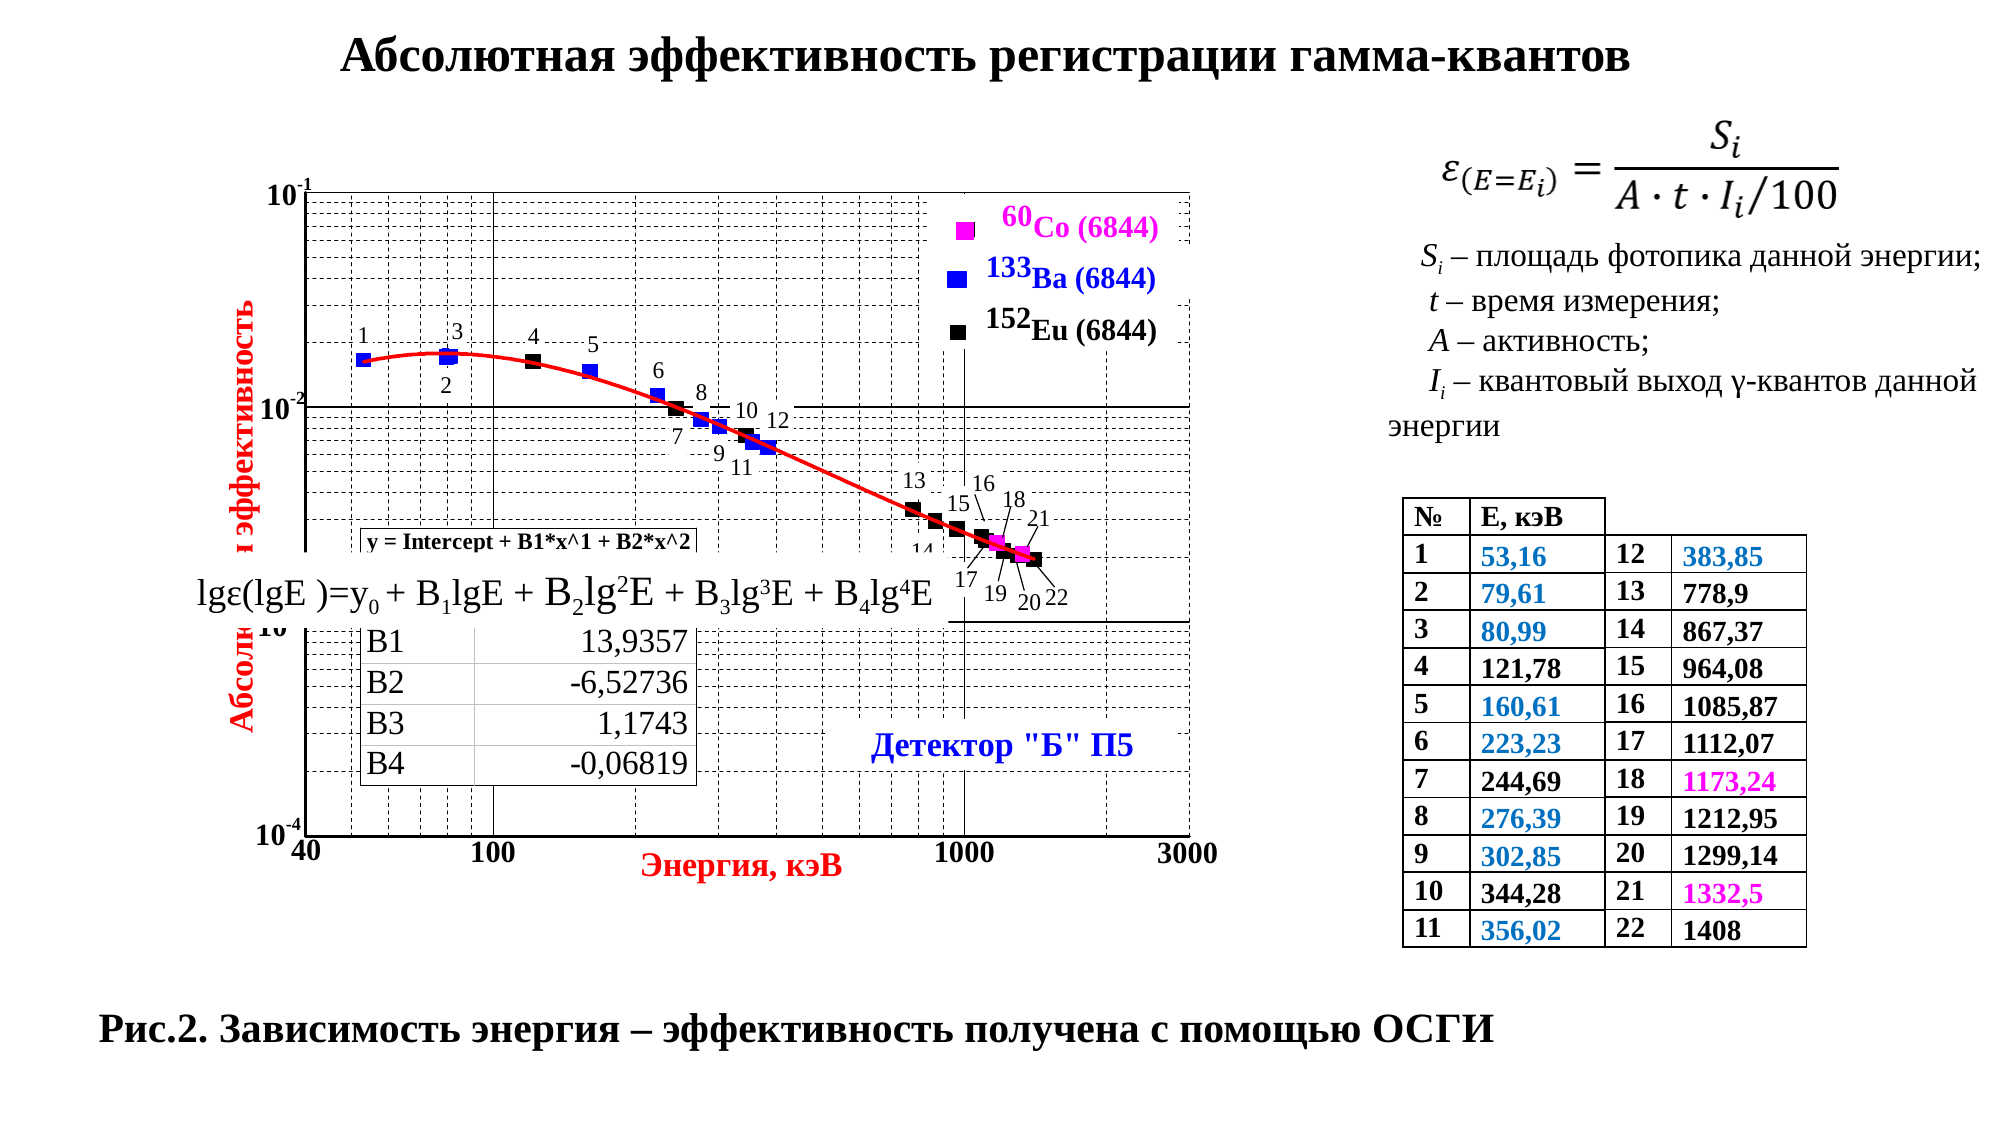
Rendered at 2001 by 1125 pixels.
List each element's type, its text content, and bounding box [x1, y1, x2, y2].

table_cell 2 [1404, 574, 1469, 609]
table_cell 121,78 [1471, 649, 1604, 684]
table_cell 1212,95 [1672, 798, 1806, 834]
table_cell 7 [1404, 761, 1469, 797]
table_cell 80,99 [1471, 611, 1604, 647]
table_cell 223,23 [1471, 723, 1604, 759]
table_cell 79,61 [1471, 574, 1604, 609]
table_cell 964,08 [1672, 648, 1806, 684]
text_box Рис.2. Зависимость энергия – эффективность получена с помощью ОСГИ [74, 993, 1530, 1059]
table_cell 1 [1404, 536, 1469, 572]
table_cell 244,69 [1471, 761, 1604, 797]
table_cell 13 [1606, 573, 1671, 609]
table_cell 21 [1606, 873, 1671, 909]
table_cell 17 [1606, 723, 1671, 759]
table_cell 14 [1606, 611, 1671, 647]
table_cell 1408 [1672, 910, 1806, 946]
table_cell 15 [1606, 648, 1671, 684]
text_box Абсолютная эффективность регистрации гамма-квантов [315, 14, 1656, 89]
text_box [1409, 107, 1871, 226]
table_header № [1404, 499, 1469, 534]
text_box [73, 88, 1371, 987]
table_cell 11 [1404, 911, 1469, 946]
table_cell 6 [1404, 723, 1469, 759]
table_cell 1173,24 [1672, 761, 1806, 796]
table_header 383,85 [1672, 536, 1806, 572]
table_cell 160,61 [1471, 686, 1604, 722]
table_cell 867,37 [1672, 611, 1806, 647]
table_cell 53,16 [1471, 536, 1604, 572]
table_header Е, кэВ [1471, 499, 1604, 534]
table_cell 356,02 [1471, 911, 1604, 946]
table_cell 4 [1404, 649, 1469, 684]
table_cell 276,39 [1471, 798, 1604, 834]
table_cell 19 [1606, 798, 1671, 834]
table_header 12 [1606, 536, 1671, 572]
table_cell 1299,14 [1672, 836, 1806, 871]
text_box Si – площадь фотопика данной энергии; t – время измерения; A – активность; Ii – квантовый выход γ-квантов данной энергии [1375, 225, 2001, 451]
table_cell 1085,87 [1672, 686, 1806, 721]
table_cell 1112,07 [1672, 723, 1806, 759]
table_cell 16 [1606, 686, 1671, 721]
table_cell 9 [1404, 836, 1469, 871]
table_cell 3 [1404, 611, 1469, 647]
table_cell 22 [1606, 910, 1671, 946]
table_cell 5 [1404, 686, 1469, 722]
table_cell 10 [1404, 873, 1469, 909]
table_cell 302,85 [1471, 836, 1604, 871]
table_cell 1332,5 [1672, 873, 1806, 909]
table_cell 18 [1606, 761, 1671, 796]
table_cell 344,28 [1471, 873, 1604, 909]
table_cell 778,9 [1672, 573, 1806, 609]
table_cell 20 [1606, 836, 1671, 871]
table_cell 8 [1404, 798, 1469, 834]
